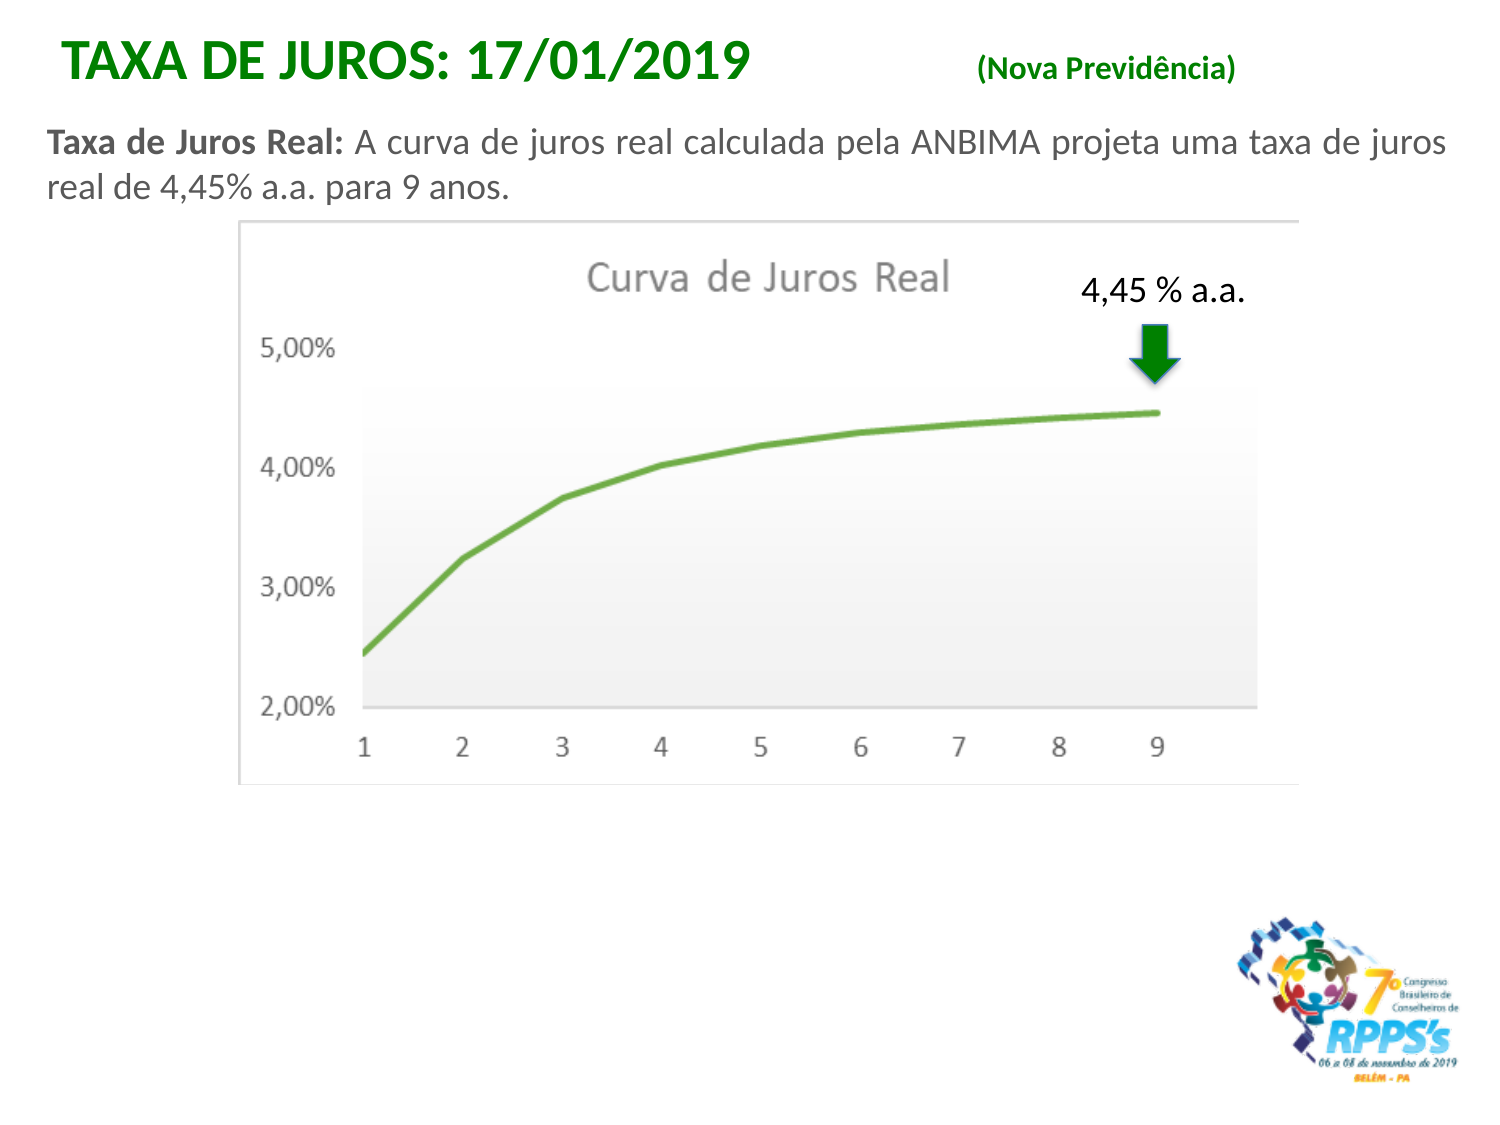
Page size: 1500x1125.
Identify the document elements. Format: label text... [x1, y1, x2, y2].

text_box TAXA DE JUROS: 17/01/2019 (Nova Previdência) [46, 13, 1252, 99]
text_box Taxa de Juros Real: A curva de juros real calculada pela ANBIMA projeta uma taxa de juros real de 4,45% a.a. para 9 anos. [32, 109, 1463, 215]
picture [1227, 905, 1469, 1092]
picture [237, 219, 1300, 785]
